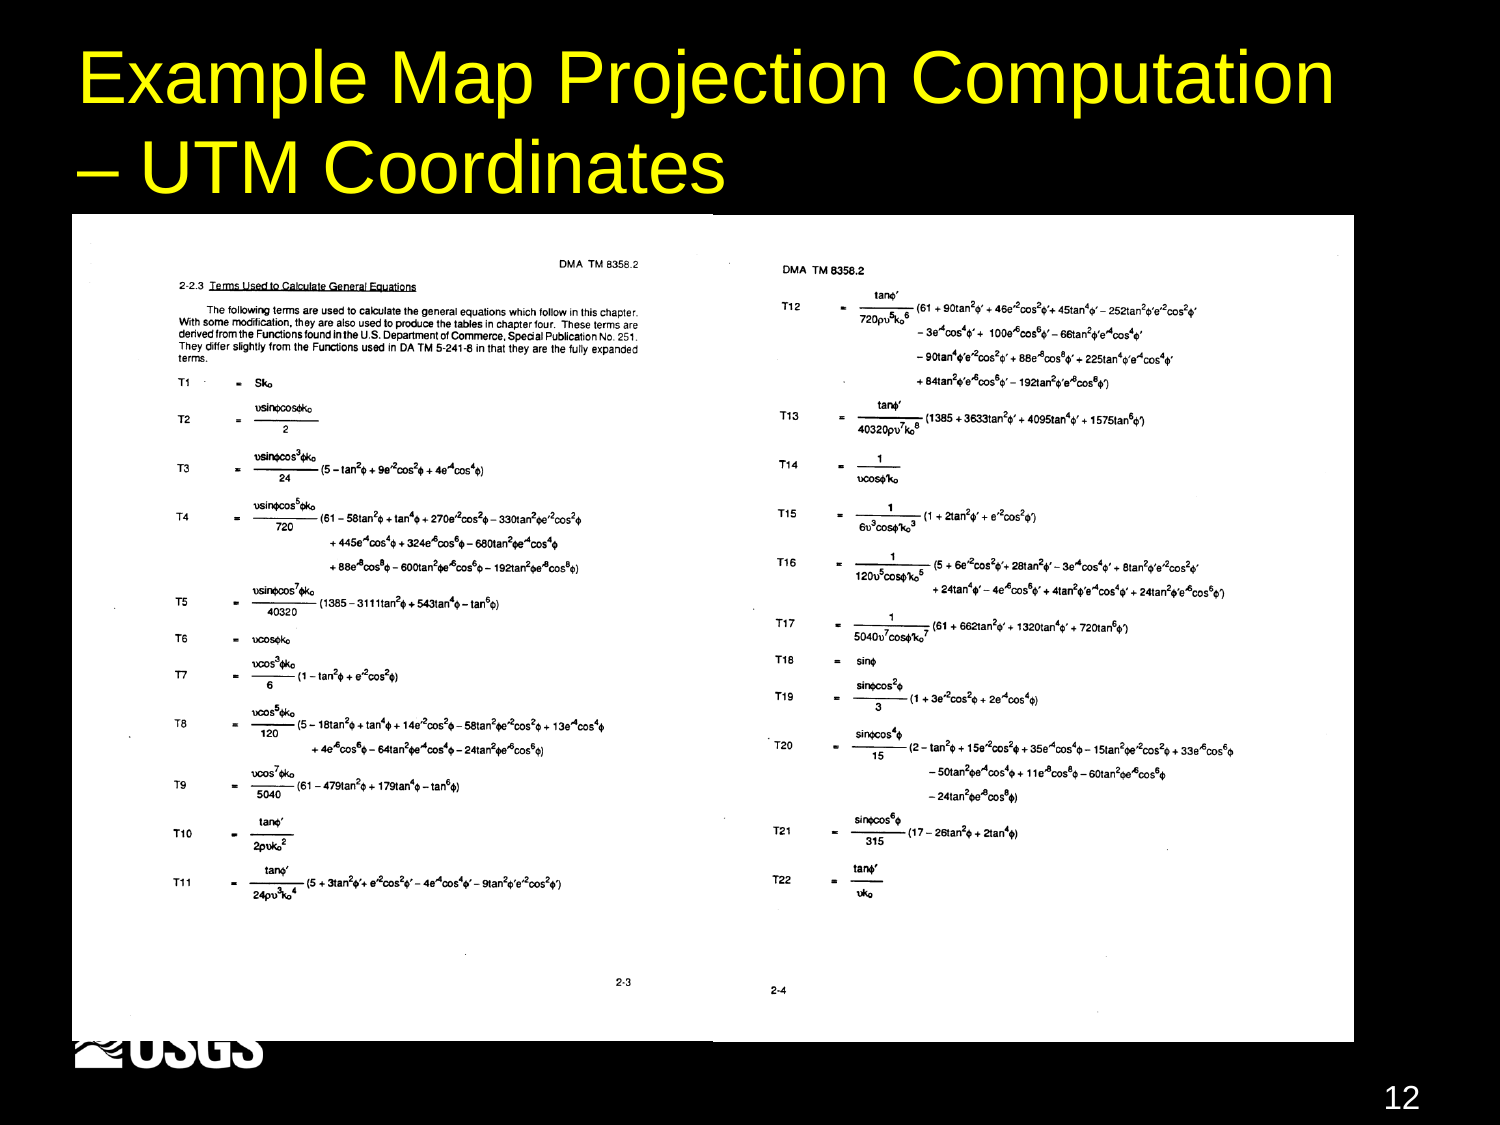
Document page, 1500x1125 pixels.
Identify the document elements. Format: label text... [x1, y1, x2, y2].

picture [713, 215, 1354, 1042]
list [72, 213, 713, 1041]
title Example Map Projection Computation – UTM Coordinates [61, 24, 1413, 213]
